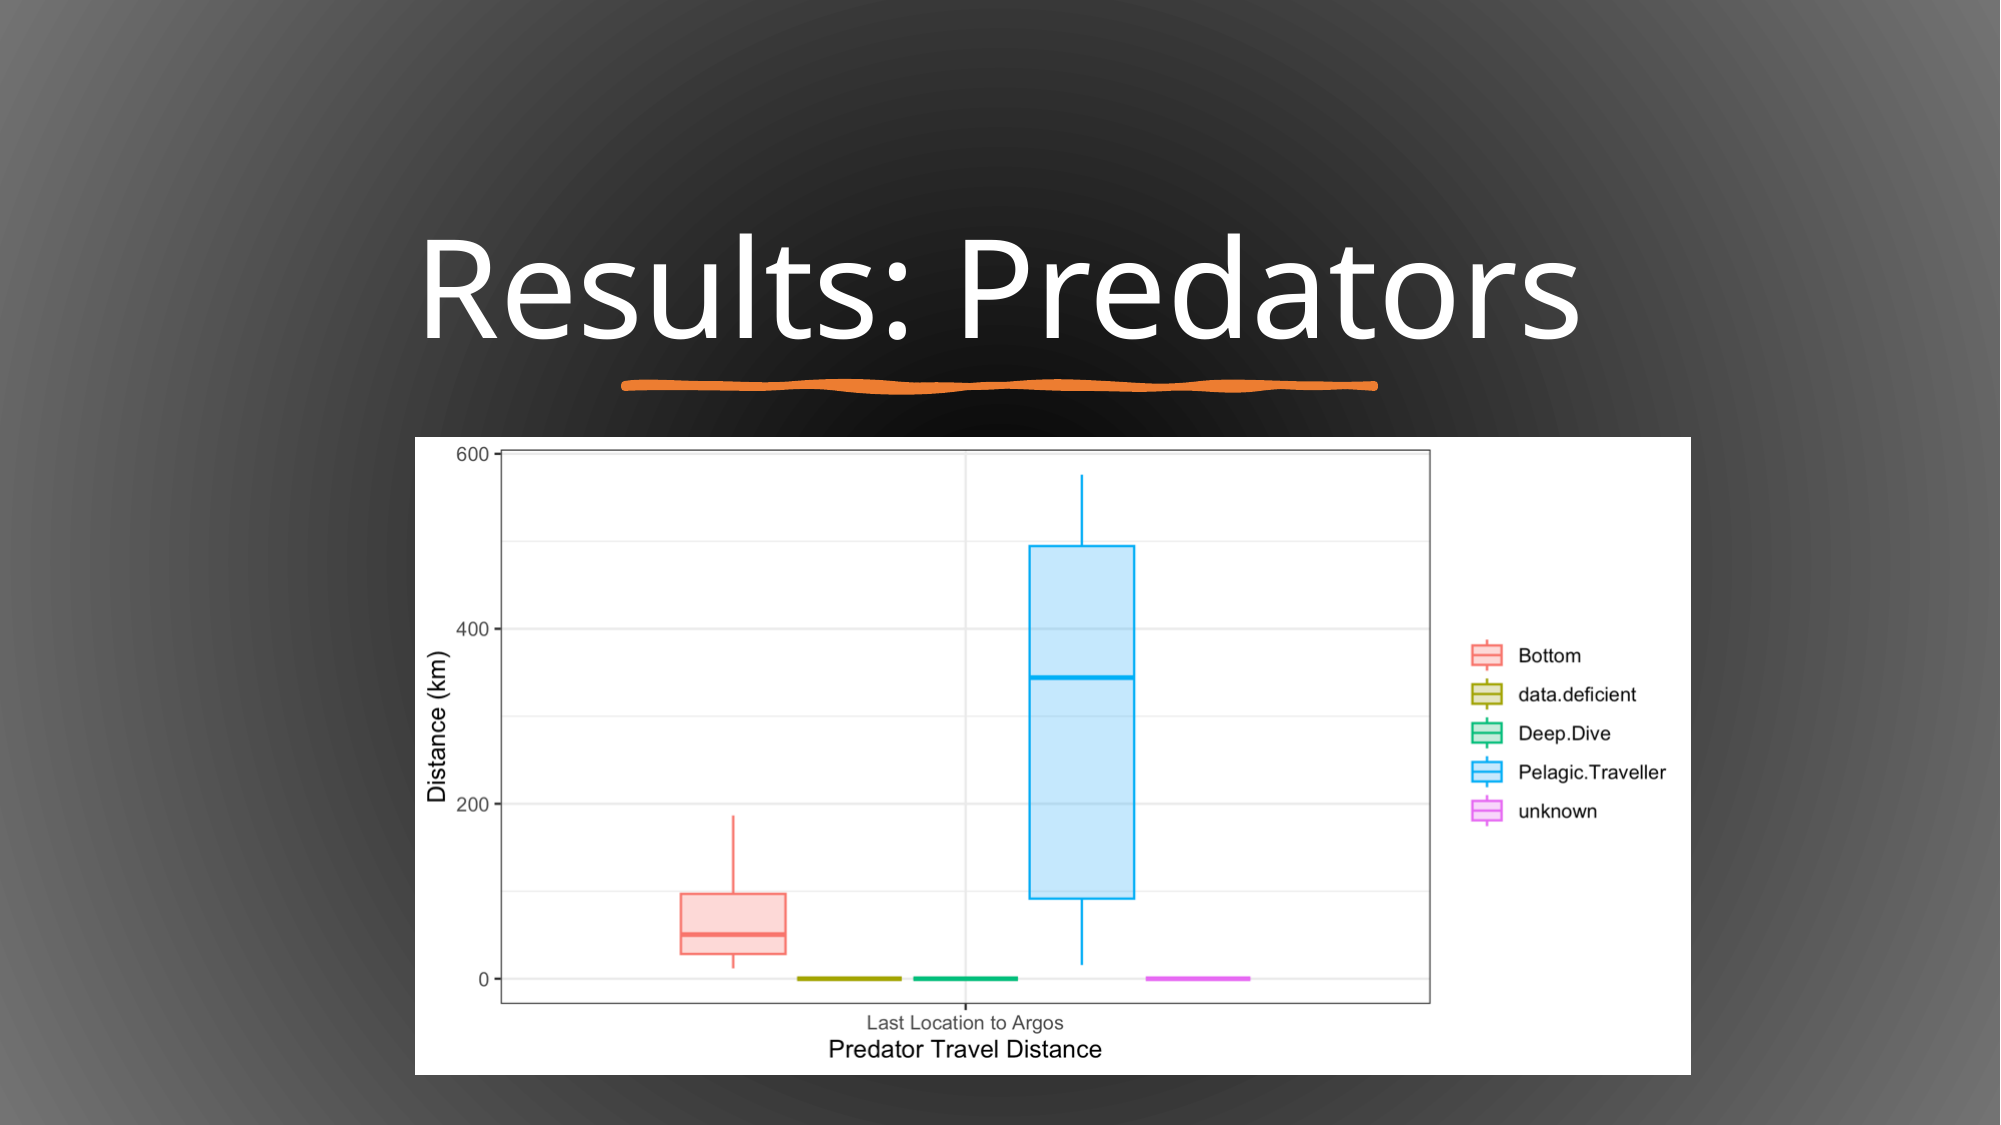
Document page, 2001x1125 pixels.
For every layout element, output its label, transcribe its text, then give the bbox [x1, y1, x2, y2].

picture [415, 437, 1691, 1075]
text_box [0, 0, 2000, 1125]
text_box [623, 381, 1376, 393]
title Results: Predators [104, 75, 1895, 376]
